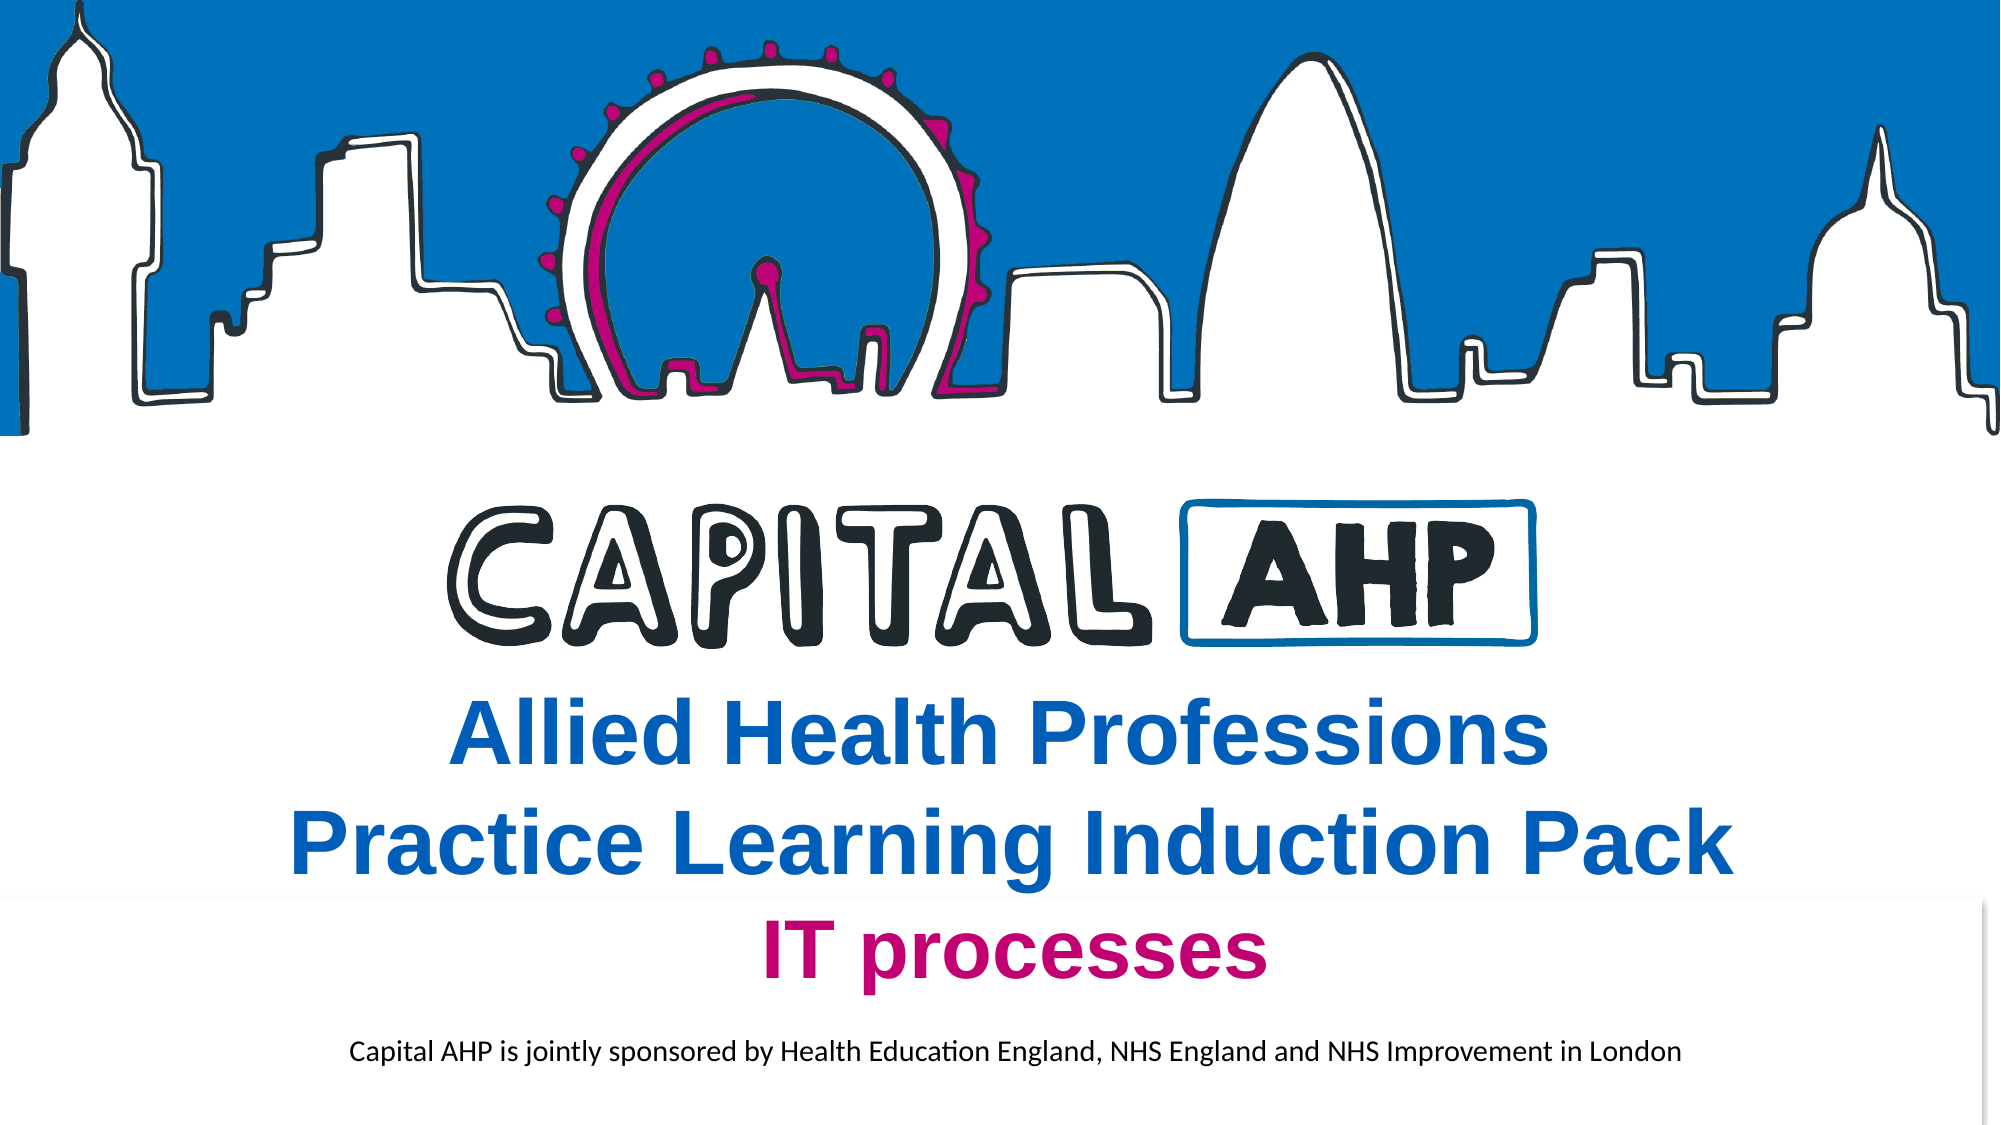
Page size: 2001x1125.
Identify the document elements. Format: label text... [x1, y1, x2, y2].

picture [418, 476, 1582, 649]
title Allied Health Professions Practice Learning Induction Pack [150, 681, 1850, 885]
text_box [0, 899, 1980, 1125]
text_box IT processes [166, 843, 1866, 1047]
text_box Capital AHP is jointly sponsored by Health Education England, NHS England and NHS Improvement in London [265, 1047, 1766, 1078]
picture [0, 0, 2000, 436]
